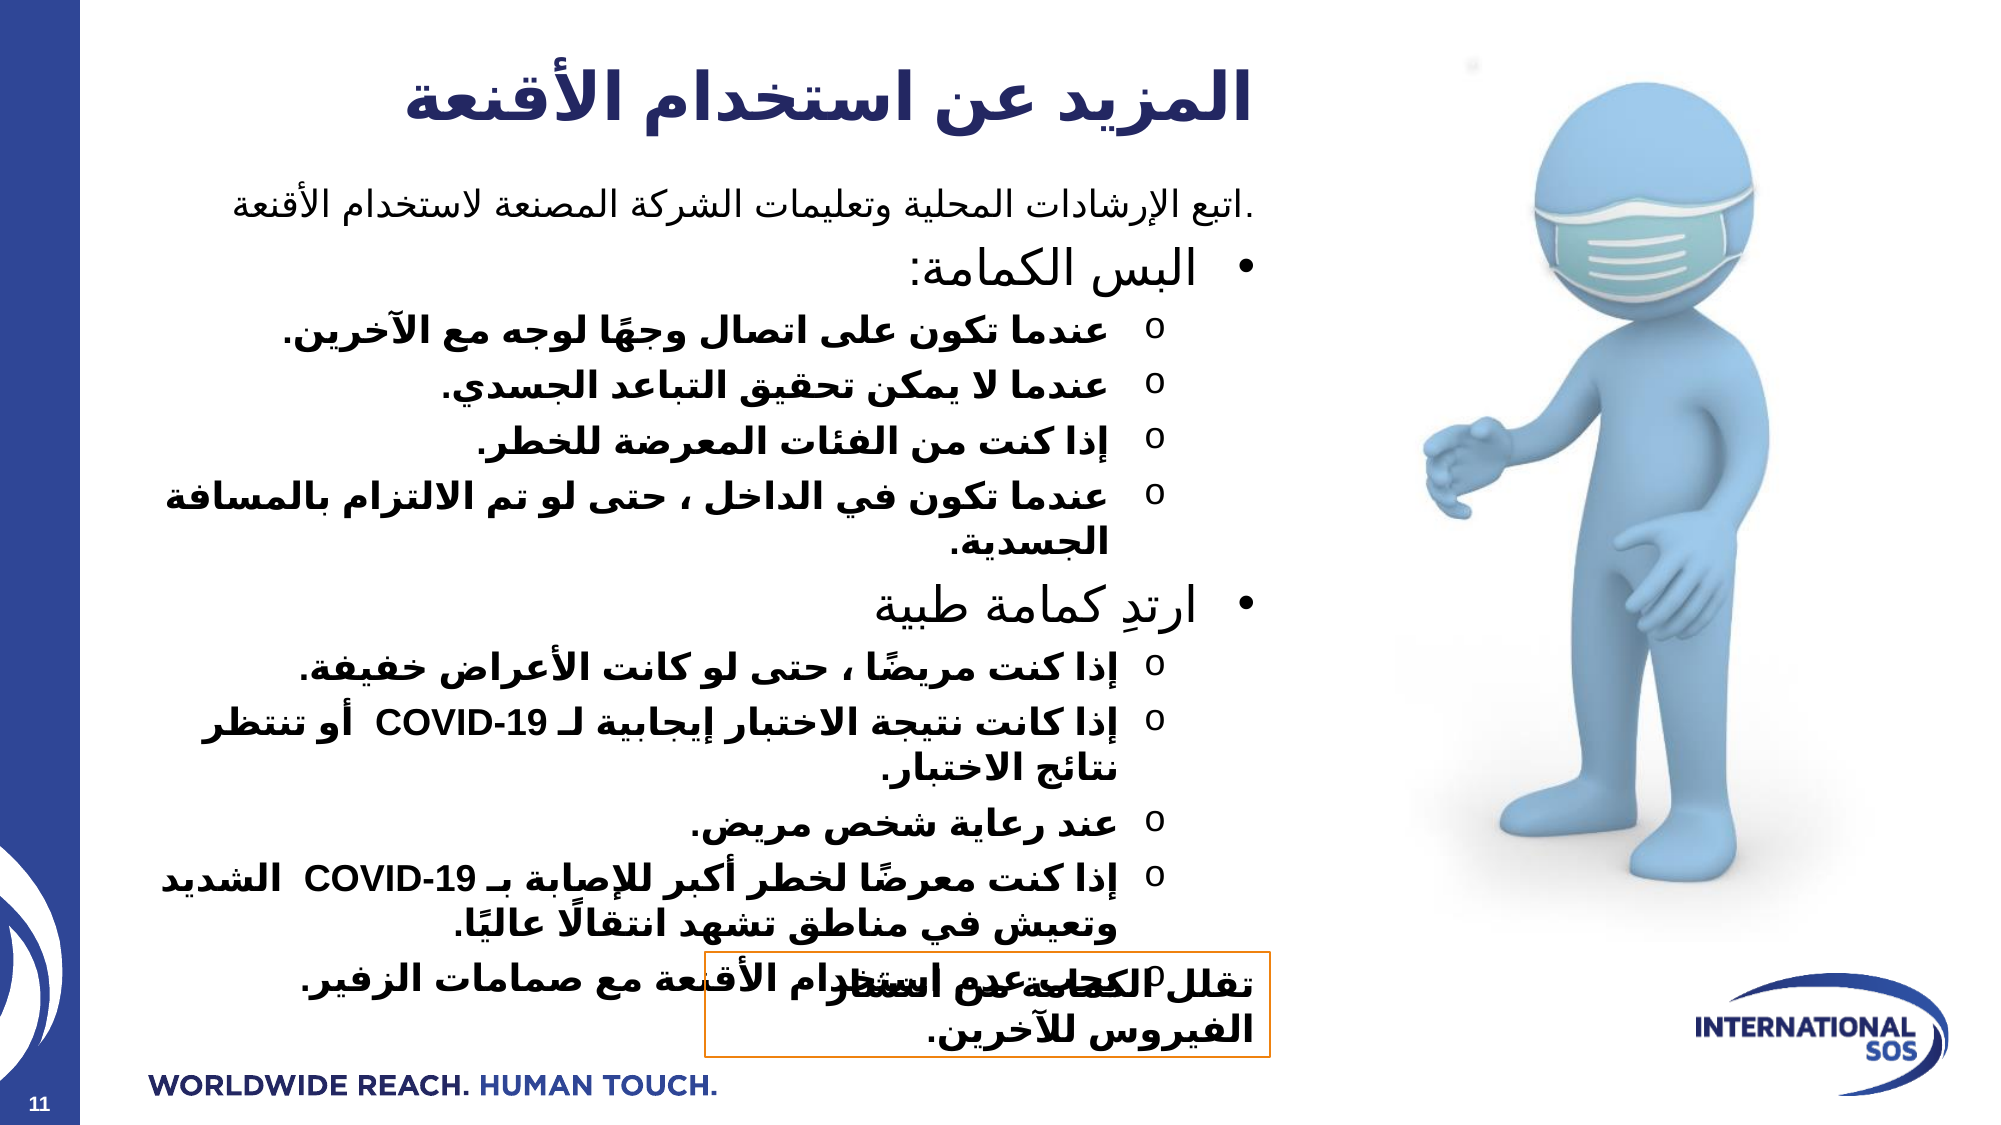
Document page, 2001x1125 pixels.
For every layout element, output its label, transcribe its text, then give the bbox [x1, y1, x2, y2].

picture [1377, 53, 1884, 943]
text_box تقلل الكمامة من انتشار الفيروس للآخرين. [704, 952, 1270, 1057]
list اتبع الإرشادات المحلية وتعليمات الشركة المصنعة لاستخدام الأقنعة. البس الكمامة: عندما تكون على اتصال وجهًا لوجه مع الآخرين. عندما لا يمكن تحقيق التباعد الجسدي. إذا كنت من الفئات المعرضة للخطر. عندما تكون في الداخل ، حتى لو تم الالتزام بالمسافة الجسدية. ارتدِ كمامة طبية إذا كنت مريضًا ، حتى لو كانت الأعراض خفيفة. إذا كانت نتيجة الاختبار إيجابية لـ COVID-19 أو تنتظر نتائج الاختبار. عند رعاية شخص مريض. إذا كنت معرضًا لخطر أكبر للإصابة بـ COVID-19 الشديد وتعيش في مناطق تشهد انتقالًا عاليًا. يجب عدم استخدام الأقنعة مع صمامات الزفير. [120, 172, 1270, 929]
picture [1696, 973, 1949, 1096]
text_box المزيد عن استخدام الأقنعة [120, 35, 1270, 149]
